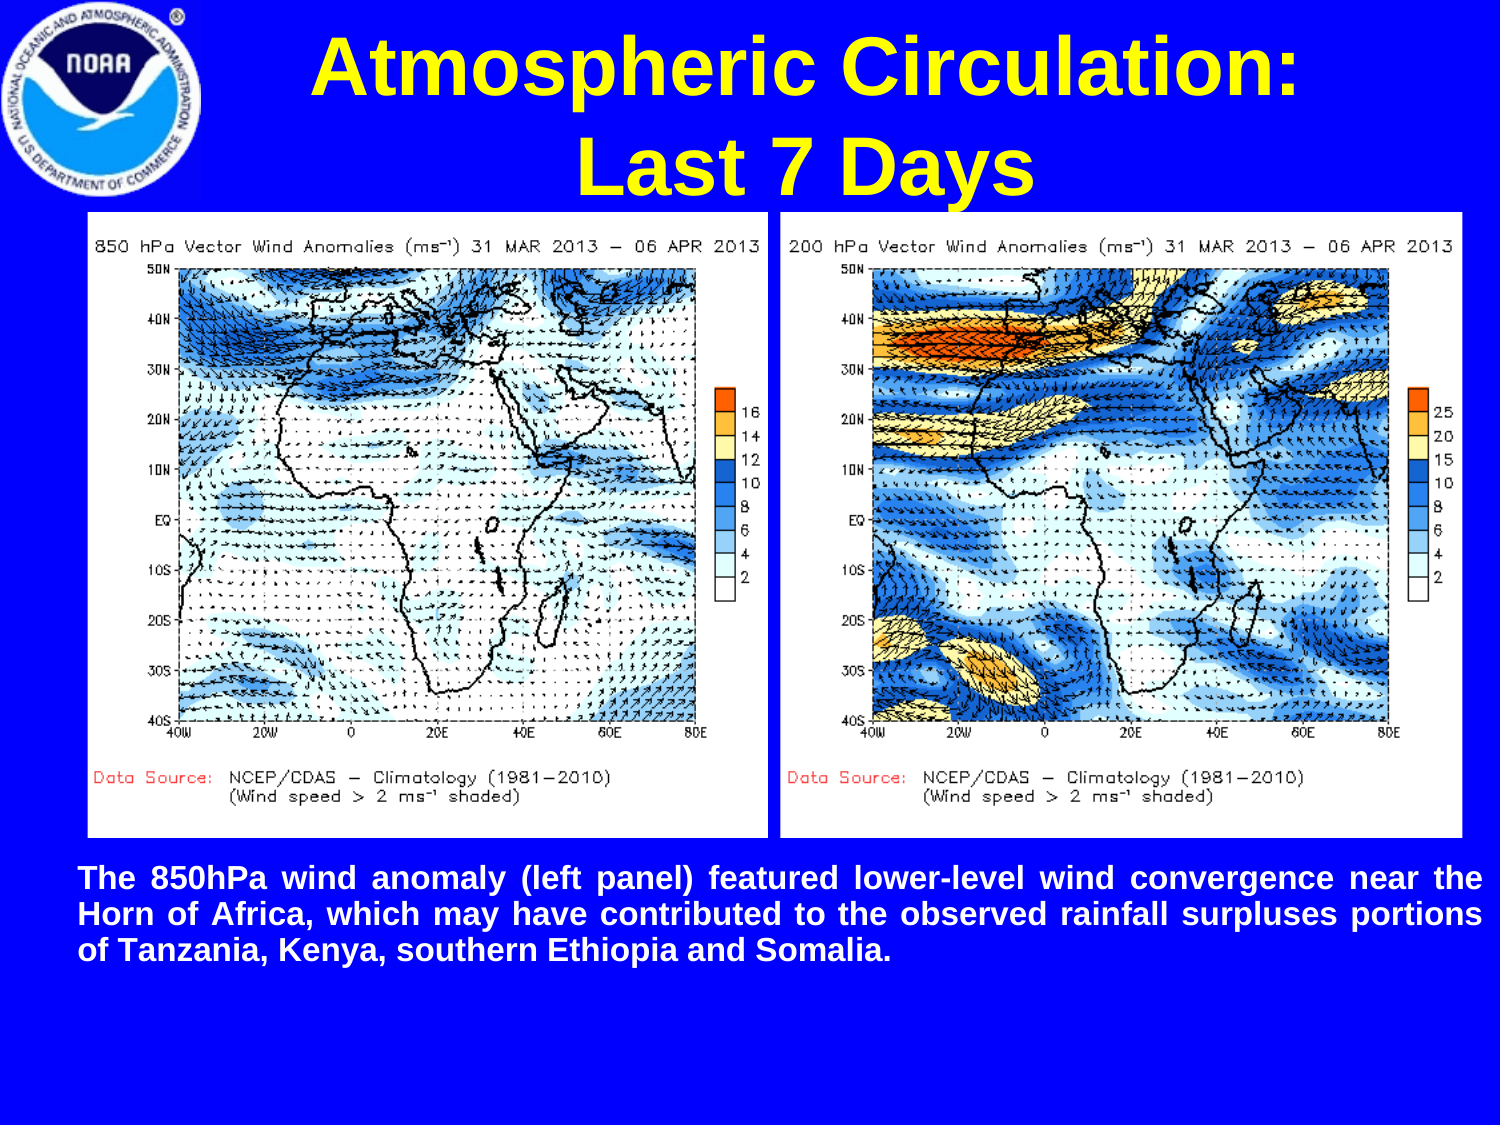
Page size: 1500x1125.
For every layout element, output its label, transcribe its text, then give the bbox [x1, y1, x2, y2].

picture [780, 211, 1463, 838]
picture [87, 211, 768, 838]
title Atmospheric Circulation: Last 7 Days [174, 37, 1438, 188]
text_box The 850hPa wind anomaly (left panel) featured lower-level wind convergence near the Horn of Africa, which may have contributed to the observed rainfall surpluses portions of Tanzania, Kenya, southern Ethiopia and Somalia. [62, 853, 1500, 977]
picture [0, 0, 200, 200]
